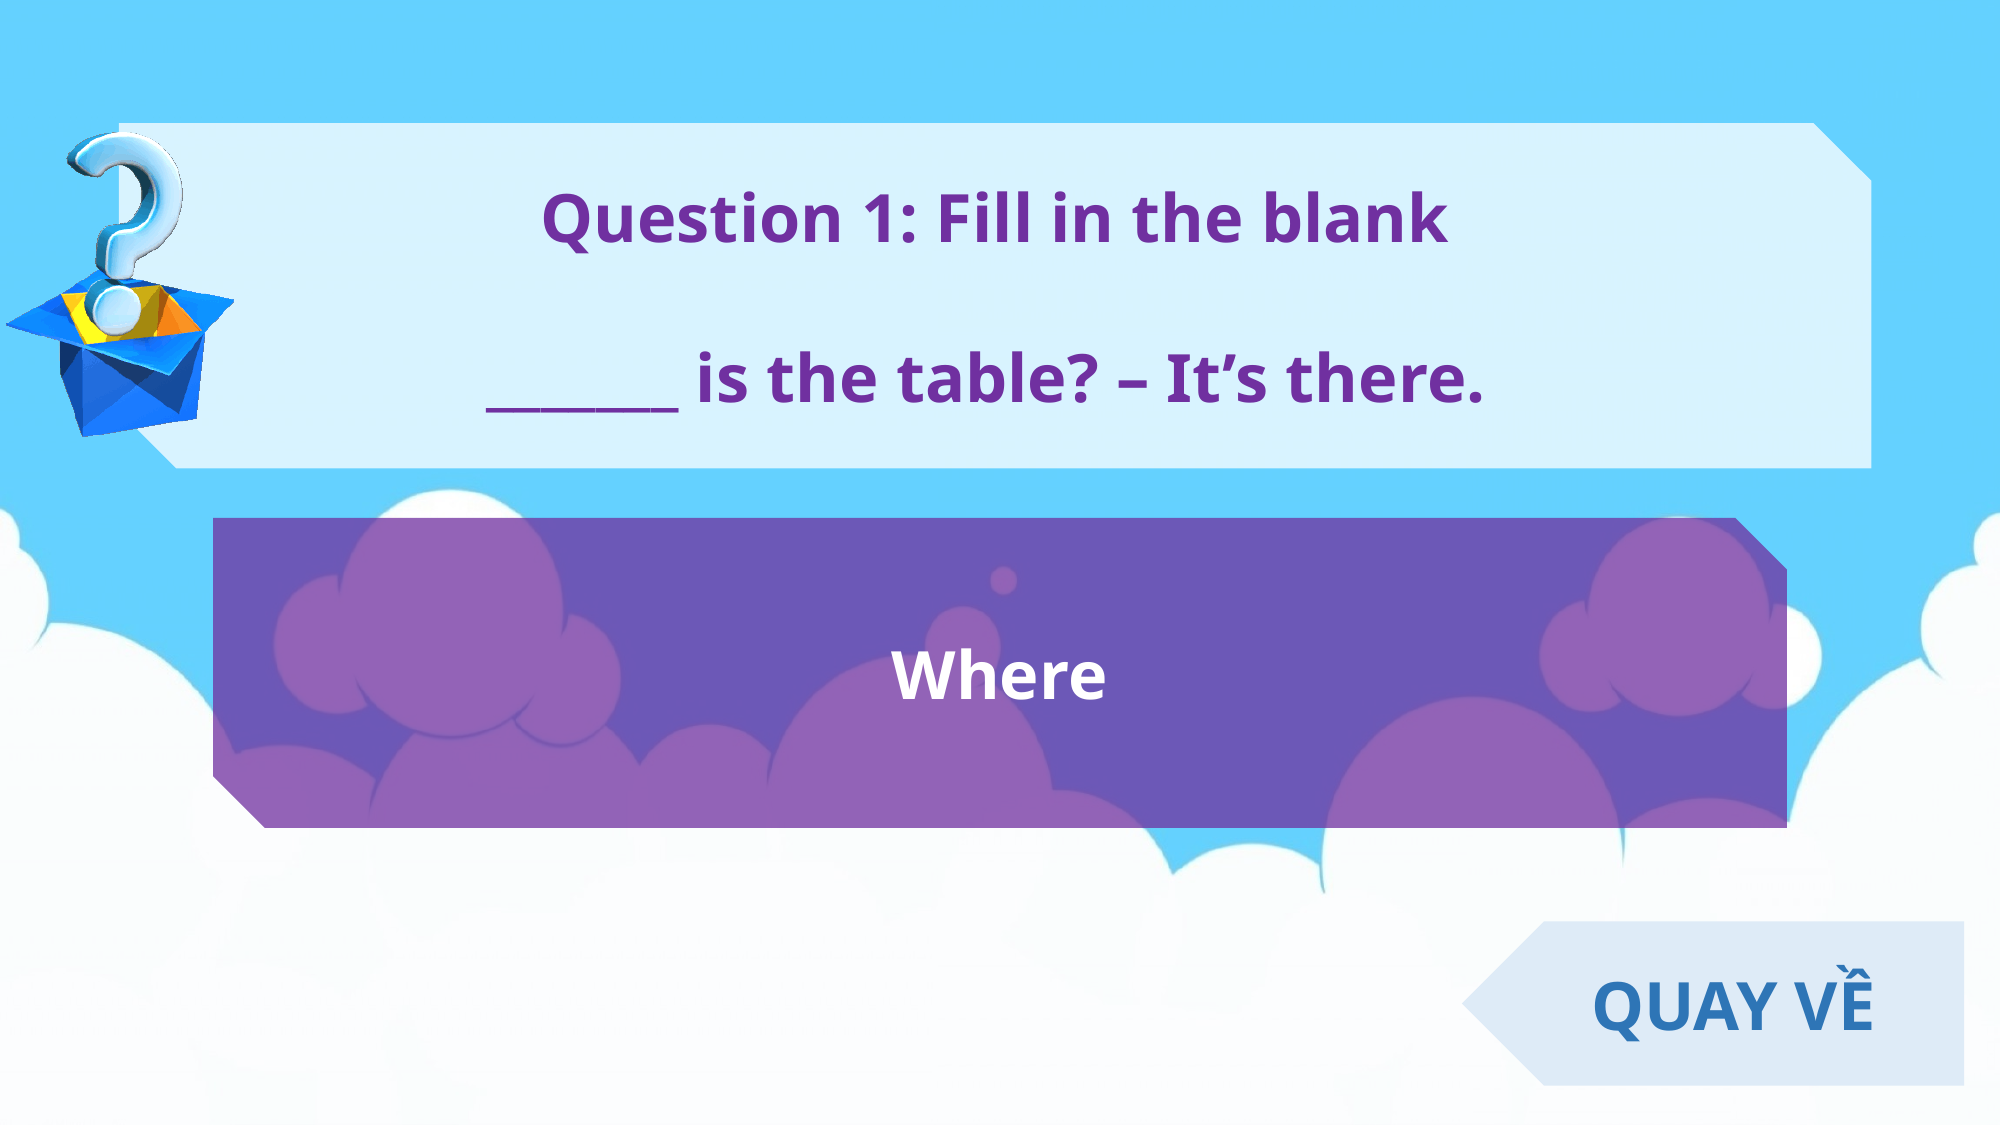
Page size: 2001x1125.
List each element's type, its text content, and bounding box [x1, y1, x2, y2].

text_box Where [211, 516, 1788, 829]
text_box Question 1: Fill in the blank _______ is the table? – It’s there. [117, 122, 1873, 470]
picture [0, 123, 253, 450]
text_box QUAY VỀ [1460, 920, 1966, 1087]
